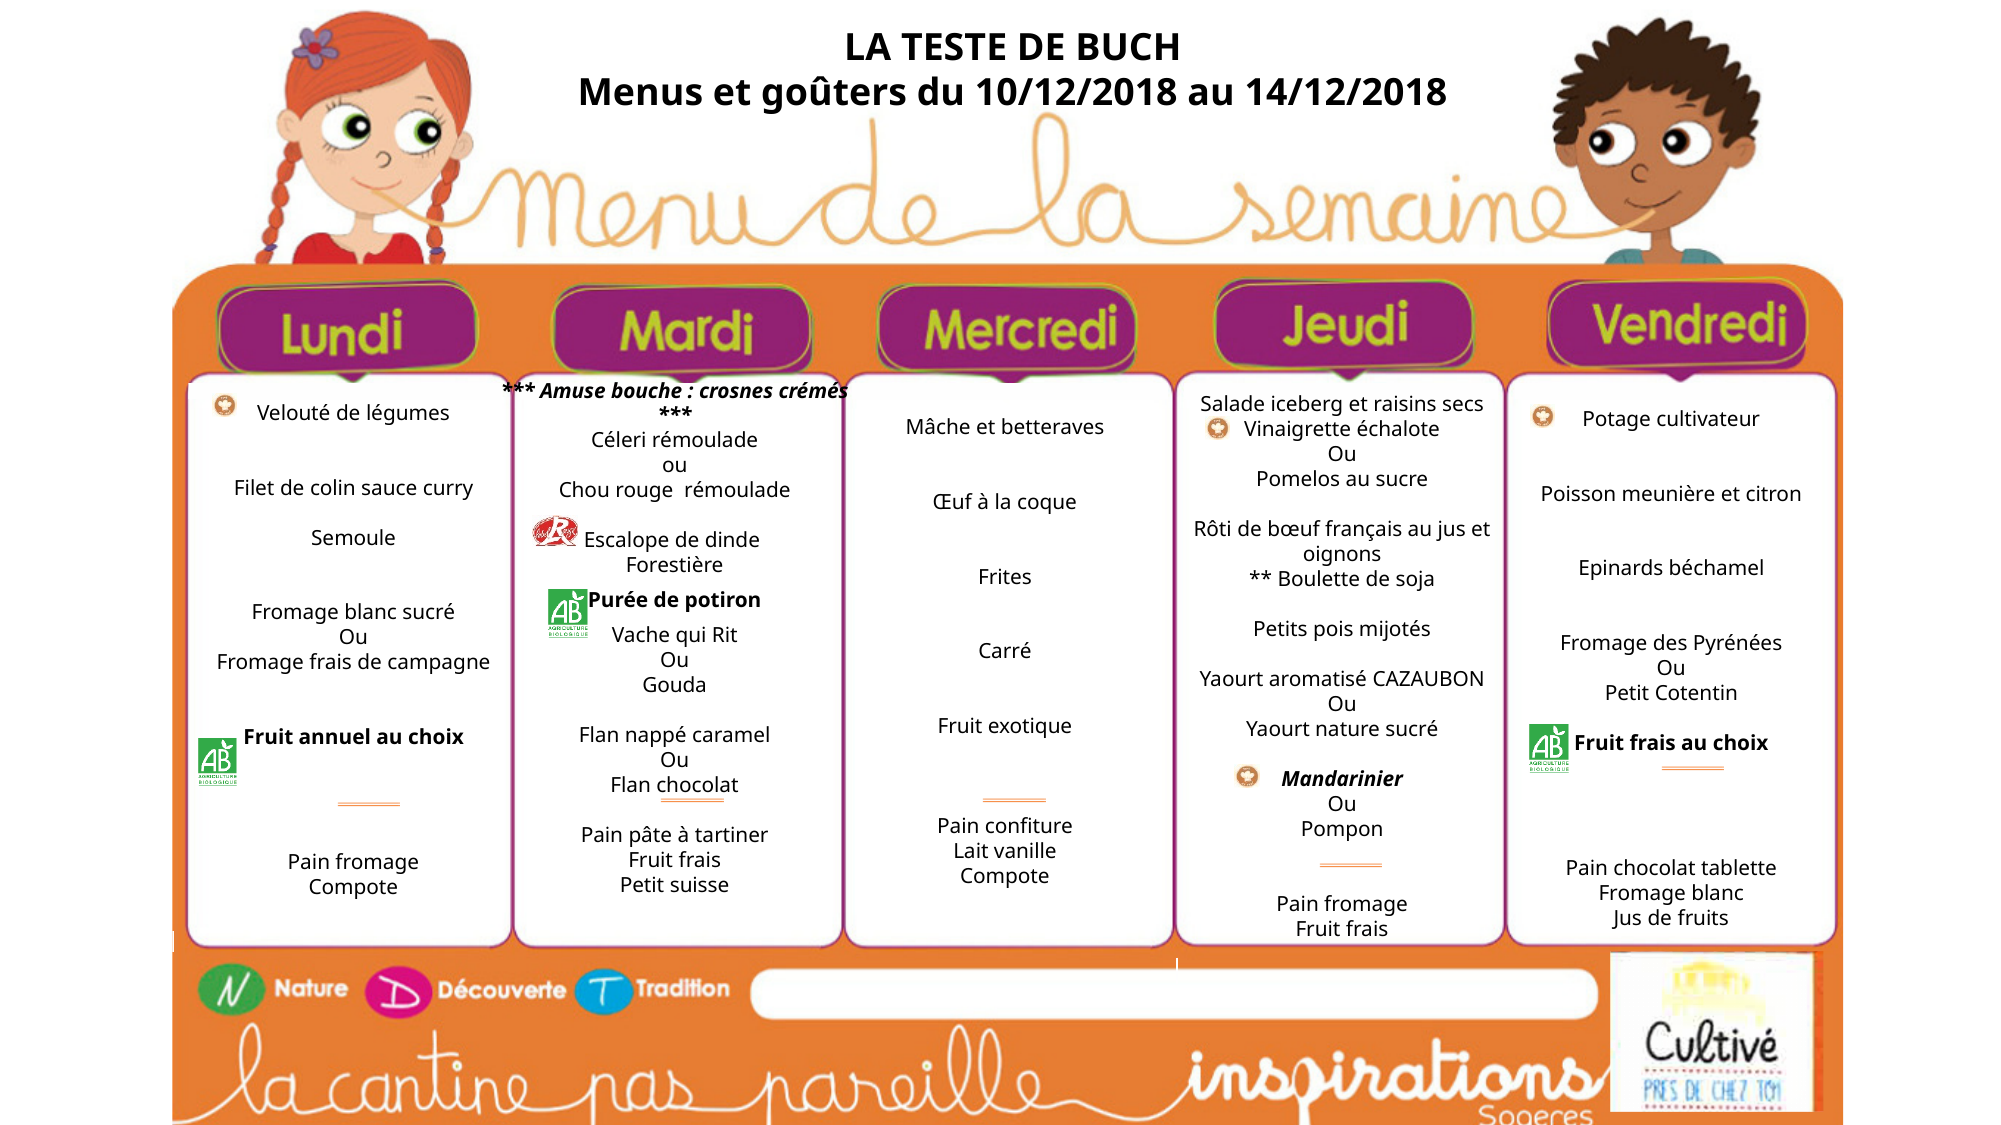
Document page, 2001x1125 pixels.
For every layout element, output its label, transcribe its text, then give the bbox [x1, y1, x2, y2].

text_box *** Amuse bouche : crosnes crémés *** Céleri rémoulade ou Chou rouge rémoulade Escalope de dinde Forestière Purée de potiron Vache qui Rit Ou Gouda Flan nappé caramel Ou Flan chocolat Pain pâte à tartiner Fruit frais Petit suisse [515, 369, 867, 905]
text_box LA TESTE DE BUCH Menus et goûters du 10/12/2018 au 14/12/2018 [562, 15, 1464, 121]
picture [172, 7, 1844, 1125]
text_box Potage cultivateur Poisson meunière et citron Epinards béchamel Fromage des Pyrénées Ou Petit Cotentin Fruit frais au choix Pain chocolat tablette Fromage blanc Jus de fruits [1504, 372, 1838, 1013]
text_box Salade iceberg et raisins secs Vinaigrette échalote Ou Pomelos au sucre Rôti de bœuf français au jus et oignons ** Boulette de soja Petits pois mijotés Yaourt aromatisé CAZAUBON Ou Yaourt nature sucré Mandarinier Ou Pompon Pain fromage Fruit frais [1173, 383, 1511, 1048]
text_box Velouté de légumes Filet de colin sauce curry Semoule Fromage blanc sucré Ou Fromage frais de campagne Fruit annuel au choix Pain fromage Compote [192, 366, 515, 907]
text_box Mâche et betteraves Œuf à la coque Frites Carré Fruit exotique Pain confiture Lait vanille Compote [840, 381, 1170, 946]
